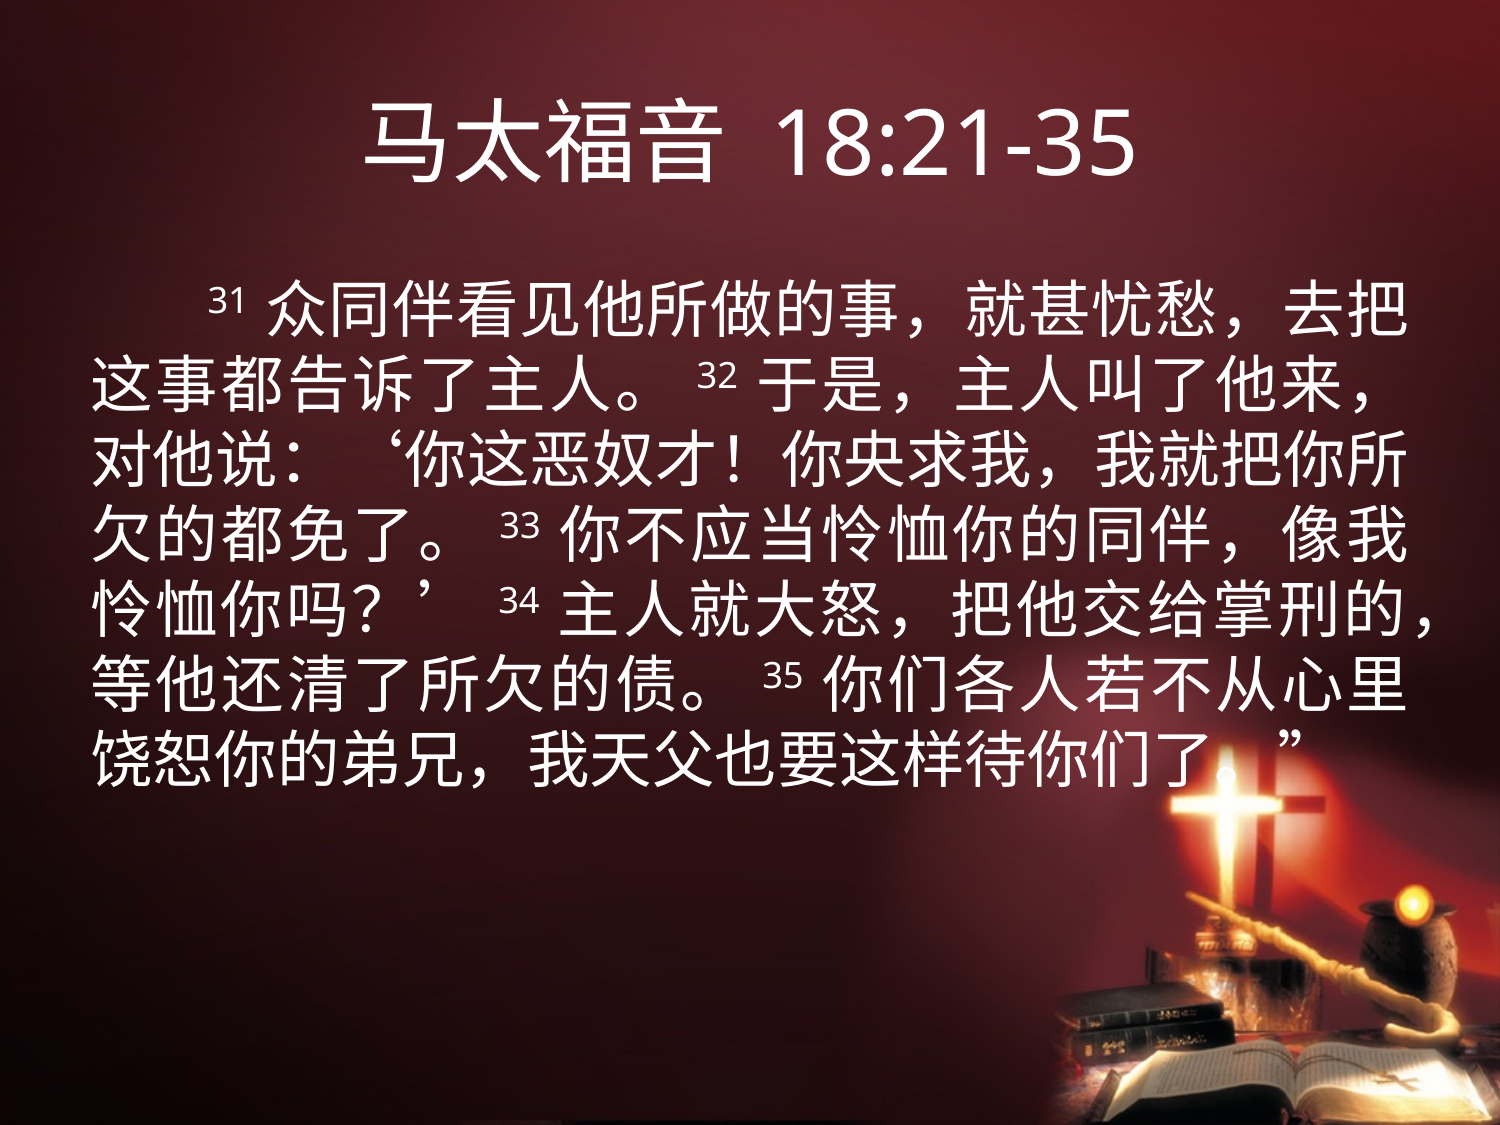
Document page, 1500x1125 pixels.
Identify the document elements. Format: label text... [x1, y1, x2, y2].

picture [0, 0, 1500, 1125]
title 马太福音 18:21-35 [75, 45, 1425, 233]
list 31众同伴看见他所做的事，就甚忧愁，去把这事都告诉了主人。32于是，主人叫了他来，对他说：‘你这恶奴才！你央求我，我就把你所欠的都免了。33你不应当怜恤你的同伴，像我怜恤你吗？’34主人就大怒，把他交给掌刑的，等他还清了所欠的债。35你们各人若不从心里饶恕你的弟兄，我天父也要这样待你们了。” [75, 262, 1425, 1005]
